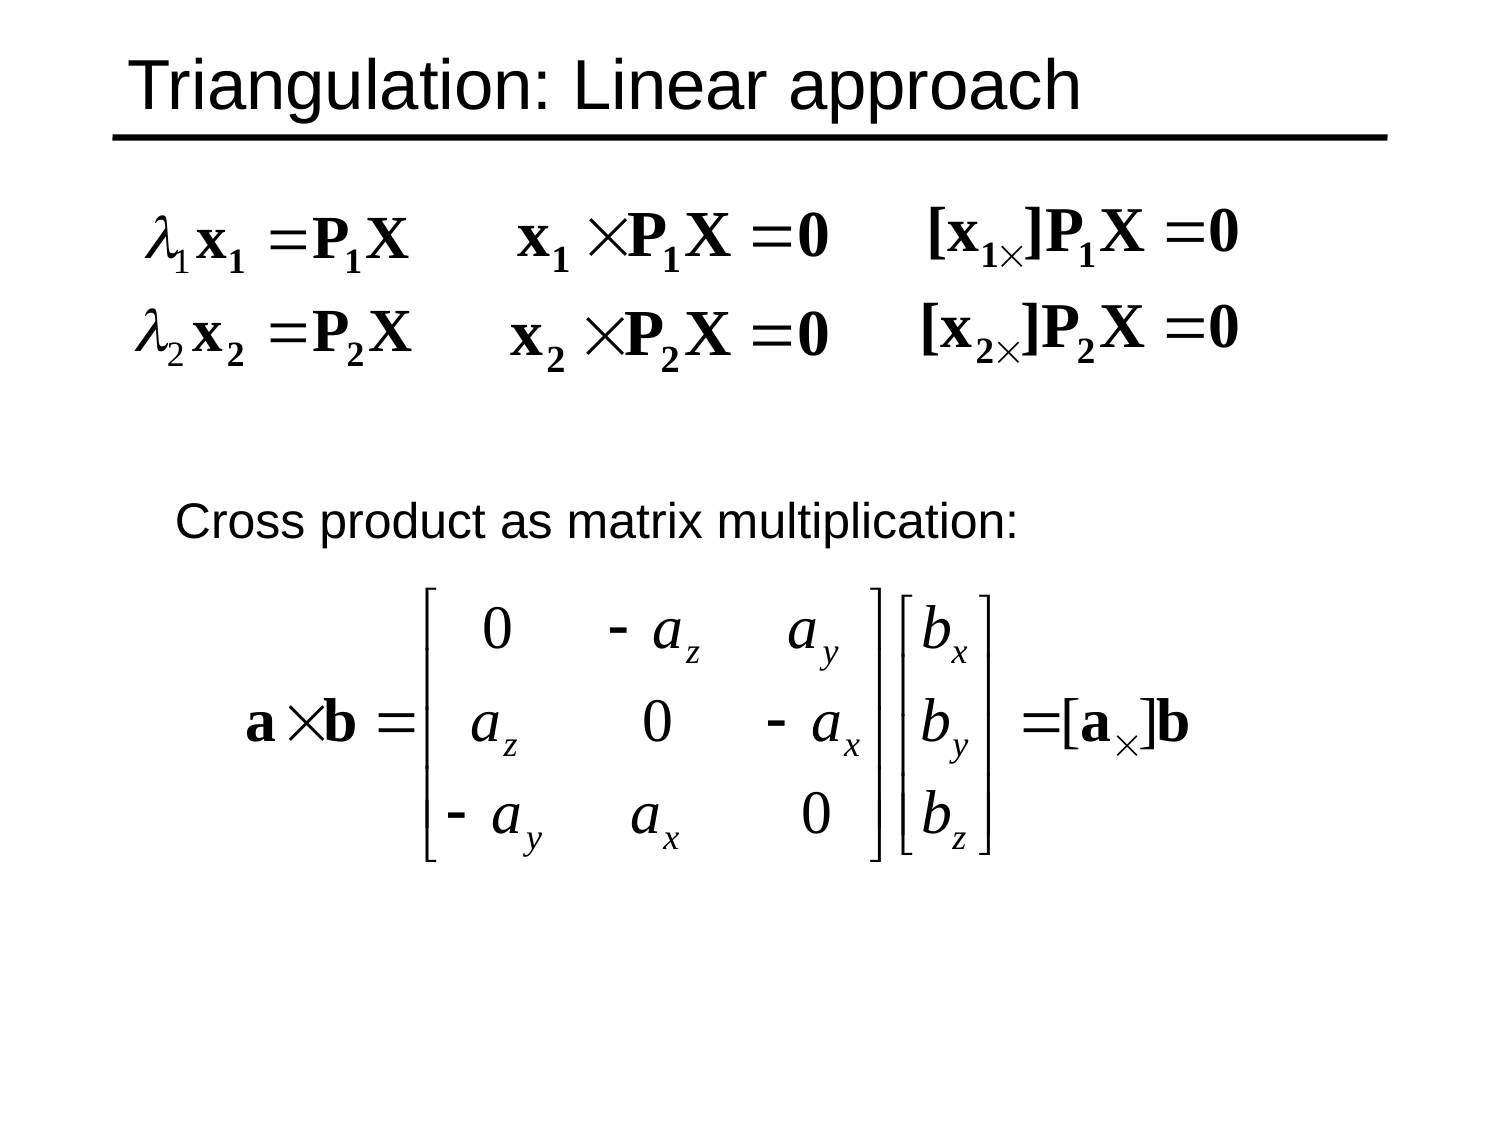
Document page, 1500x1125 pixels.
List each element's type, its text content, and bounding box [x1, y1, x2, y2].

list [914, 187, 1250, 379]
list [237, 575, 1201, 876]
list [499, 190, 840, 388]
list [124, 196, 422, 381]
title Triangulation: Linear approach [112, 12, 1388, 151]
text_box Cross product as matrix multiplication: [160, 481, 1035, 557]
